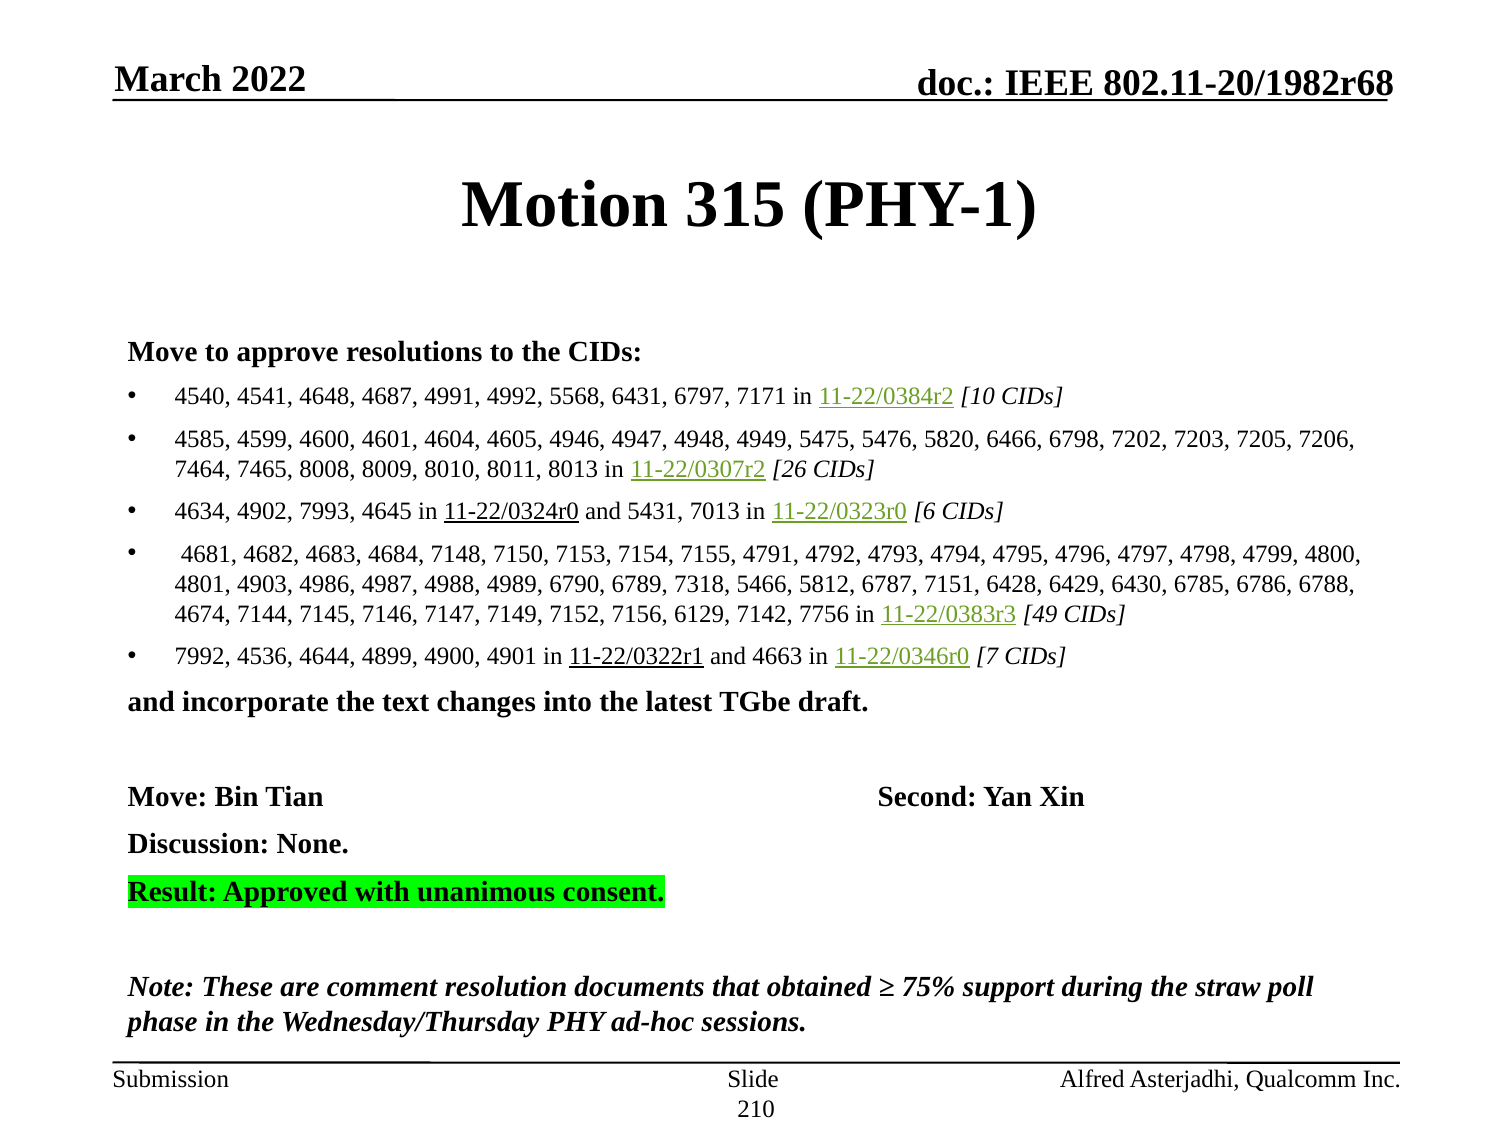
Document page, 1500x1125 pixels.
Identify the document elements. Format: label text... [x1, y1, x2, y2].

list Move to approve resolutions to the CIDs: 4540, 4541, 4648, 4687, 4991, 4992, 5568, 6431, 6797, 7171 in 11-22/0384r2 [10 CIDs] 4585, 4599, 4600, 4601, 4604, 4605, 4946, 4947, 4948, 4949, 5475, 5476, 5820, 6466, 6798, 7202, 7203, 7205, 7206, 7464, 7465, 8008, 8009, 8010, 8011, 8013 in 11-22/0307r2 [26 CIDs] 4634, 4902, 7993, 4645 in 11-22/0324r0 and 5431, 7013 in 11-22/0323r0 [6 CIDs] 4681, 4682, 4683, 4684, 7148, 7150, 7153, 7154, 7155, 4791, 4792, 4793, 4794, 4795, 4796, 4797, 4798, 4799, 4800, 4801, 4903, 4986, 4987, 4988, 4989, 6790, 6789, 7318, 5466, 5812, 6787, 7151, 6428, 6429, 6430, 6785, 6786, 6788, 4674, 7144, 7145, 7146, 7147, 7149, 7152, 7156, 6129, 7142, 7756 in 11-22/0383r3 [49 CIDs] 7992, 4536, 4644, 4899, 4900, 4901 in 11-22/0322r1 and 4663 in 11-22/0346r0 [7 CIDs] and incorporate the text changes into the latest TGbe draft. Move: Bin Tian Second: Yan Xin Discussion: None. Result: Approved with unanimous consent. Note: These are comment resolution documents that obtained ≥ 75% support during the straw poll phase in the Wednesday/Thursday PHY ad-hoc sessions. [112, 324, 1388, 1063]
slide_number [114, 54, 423, 100]
title Motion 315 (PHY-1) [112, 112, 1388, 288]
footer Alfred Asterjadhi, Qualcomm Inc. [878, 1061, 1402, 1093]
slide_number Slide 210 [712, 1061, 800, 1123]
